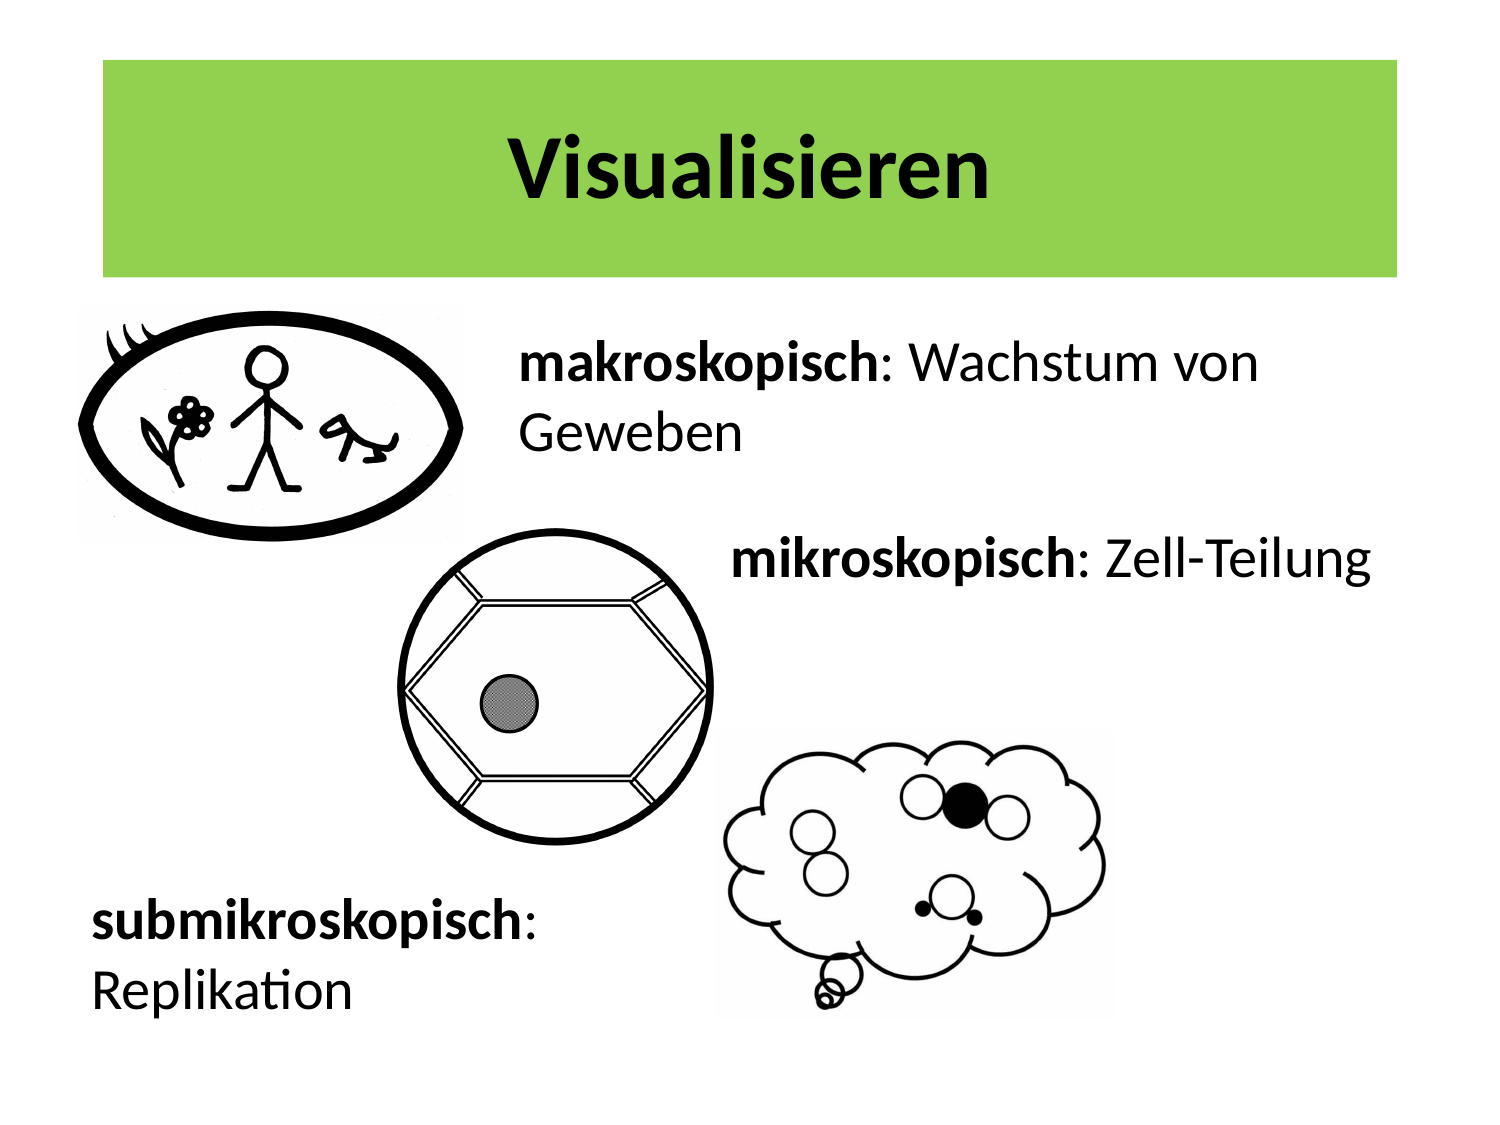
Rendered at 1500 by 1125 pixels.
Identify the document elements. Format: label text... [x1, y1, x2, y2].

title Visualisieren [103, 59, 1397, 278]
text_box makroskopisch: Wachstum von Geweben [503, 315, 1400, 471]
picture [76, 305, 1115, 1019]
text_box mikroskopisch: Zell-Teilung [715, 511, 1424, 597]
text_box submikroskopisch: Replikation [76, 873, 704, 1029]
